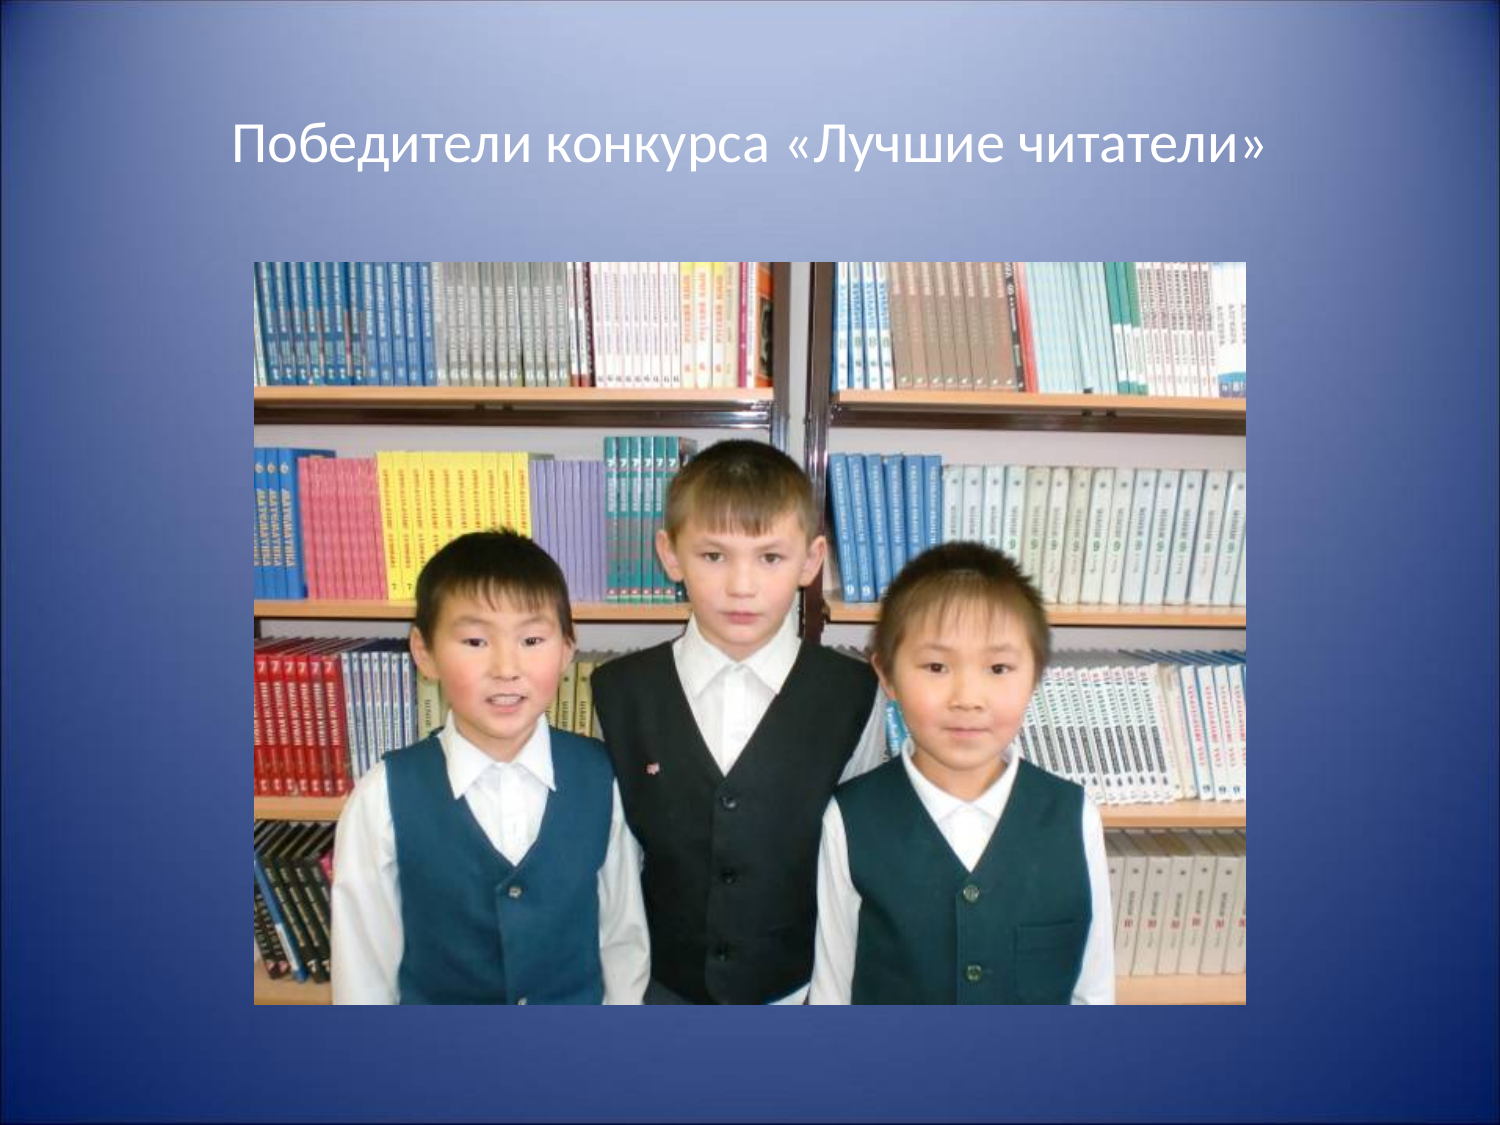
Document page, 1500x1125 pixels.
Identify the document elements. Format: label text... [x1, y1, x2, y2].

title Победители конкурса «Лучшие читатели» [74, 44, 1426, 233]
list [254, 262, 1246, 1006]
picture [0, 0, 1500, 1125]
